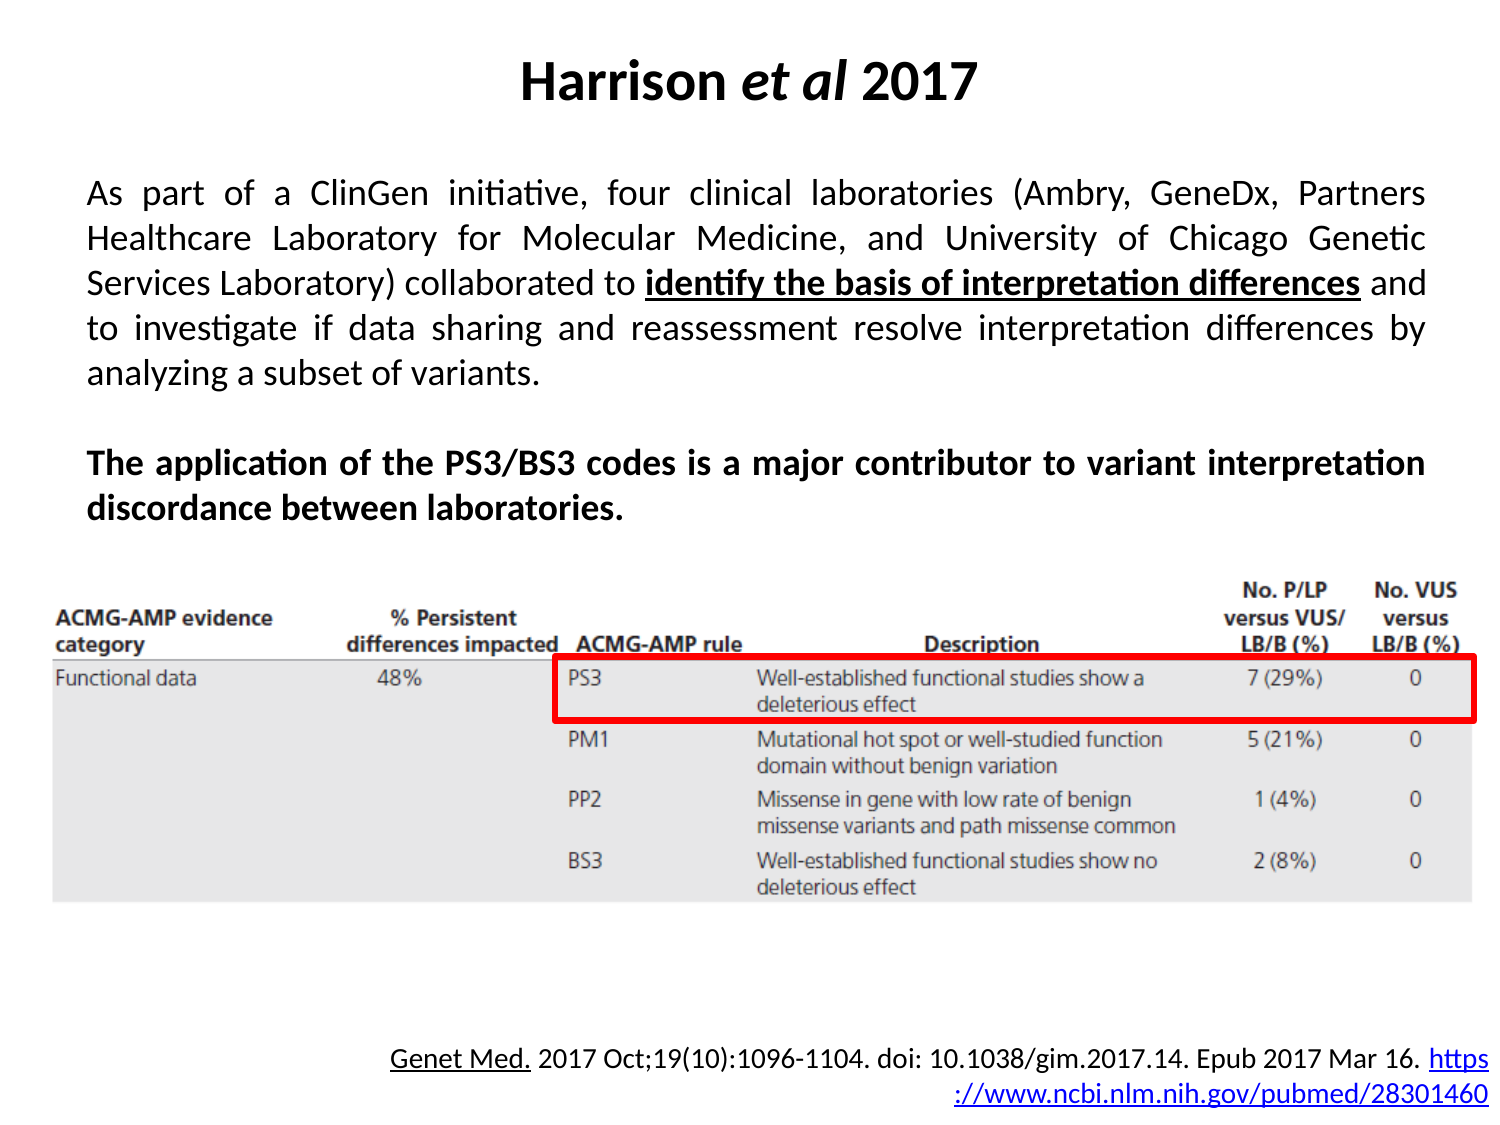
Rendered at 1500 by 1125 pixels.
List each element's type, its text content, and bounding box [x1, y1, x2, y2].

text_box Genet Med. 2017 Oct;19(10):1096-1104. doi: 10.1038/gim.2017.14. Epub 2017 Mar 16. https://www.ncbi.nlm.nih.gov/pubmed/28301460 [29, 1031, 1500, 1117]
text_box As part of a ClinGen initiative, four clinical laboratories (Ambry, GeneDx, Partners Healthcare Laboratory for Molecular Medicine, and University of Chicago Genetic Services Laboratory) collaborated to identify the basis of interpretation differences and to investigate if data sharing and reassessment resolve interpretation differences by analyzing a subset of variants. The application of the PS3/BS3 codes is a major contributor to variant interpretation discordance between laboratories. [71, 160, 1443, 577]
title Harrison et al 2017 [75, 0, 1425, 160]
picture [25, 579, 1500, 906]
